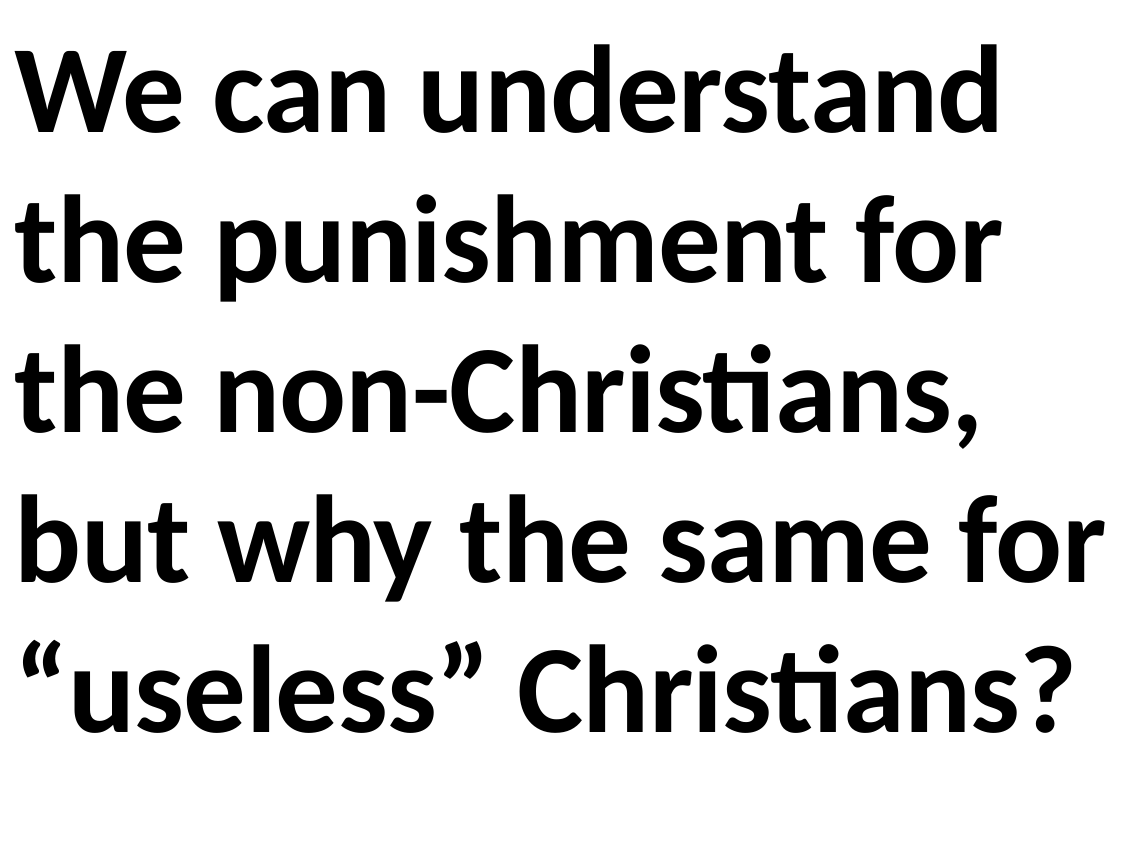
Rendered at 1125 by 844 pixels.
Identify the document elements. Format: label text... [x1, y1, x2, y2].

text_box We can understand the punishment for the non-Christians, but why the same for “useless” Christians? [0, 0, 1125, 765]
